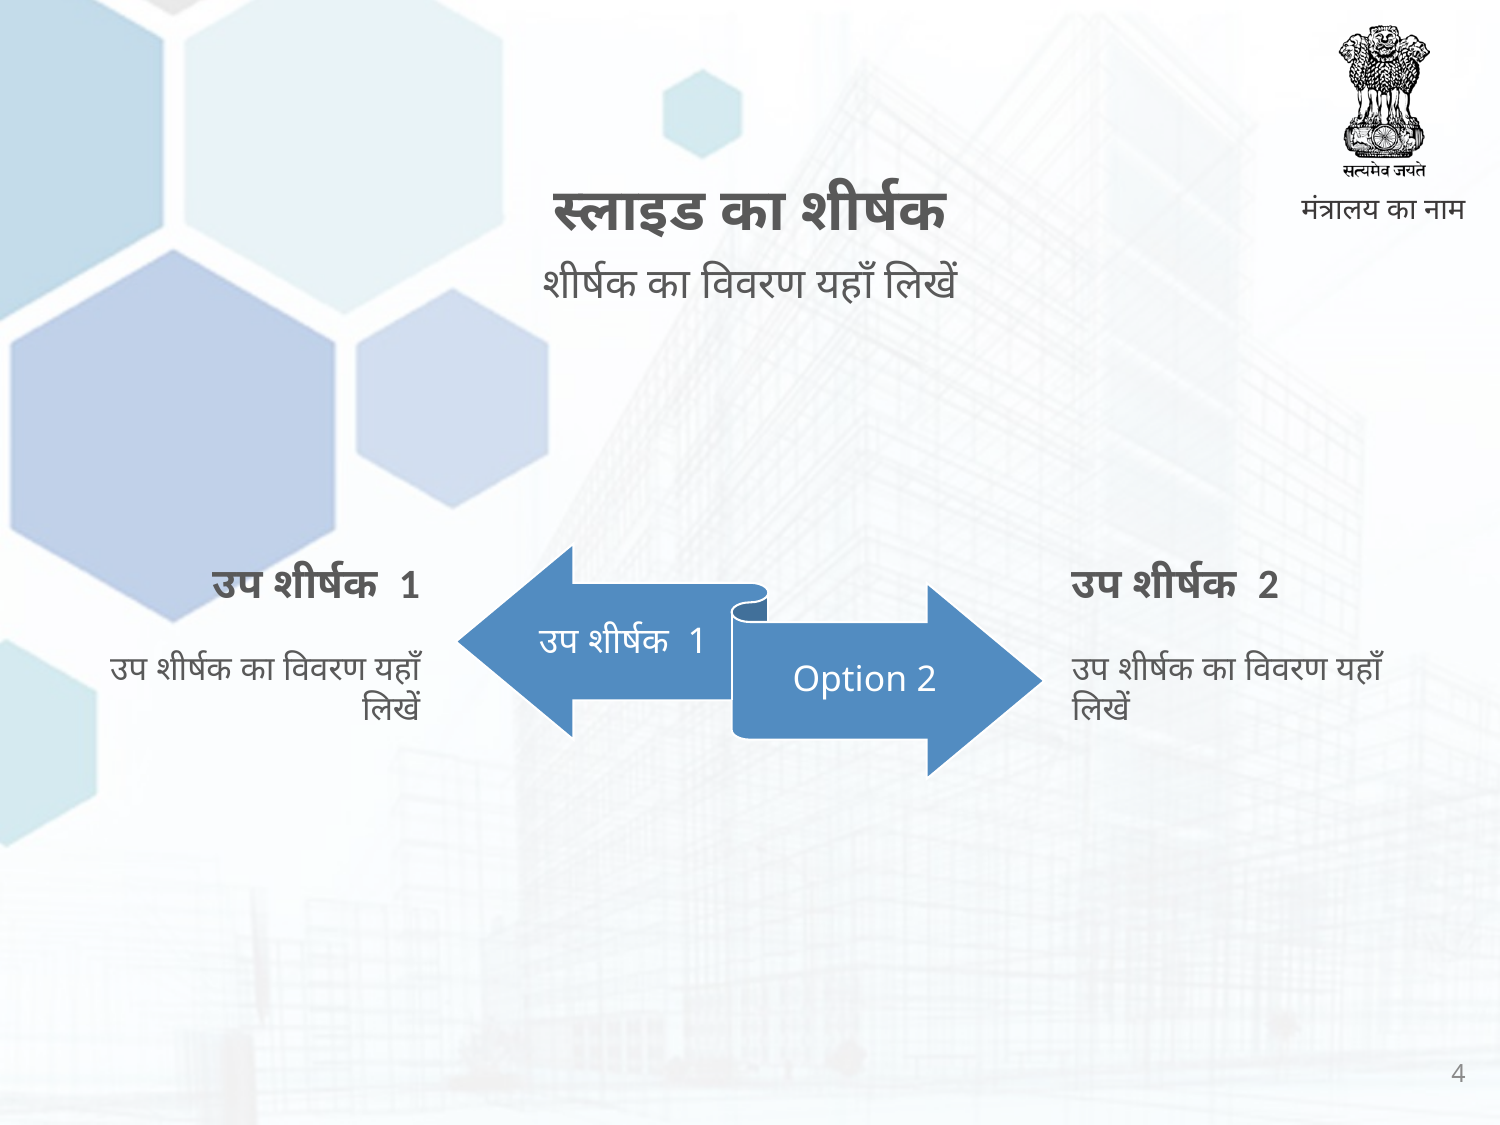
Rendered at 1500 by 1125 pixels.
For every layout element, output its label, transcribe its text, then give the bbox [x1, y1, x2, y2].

list स्लाइड का शीर्षक [278, 172, 1222, 244]
list शीर्षक का विवरण यहाँ लिखें [219, 255, 1281, 350]
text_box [455, 420, 1045, 902]
picture [1337, 23, 1430, 179]
text_box उप शीर्षक 1 उप शीर्षक का विवरण यहाँ लिखें [41, 549, 435, 735]
slide_number 4 [1142, 1044, 1481, 1105]
text_box उप शीर्षक 2 उप शीर्षक का विवरण यहाँ लिखें [1057, 549, 1451, 735]
